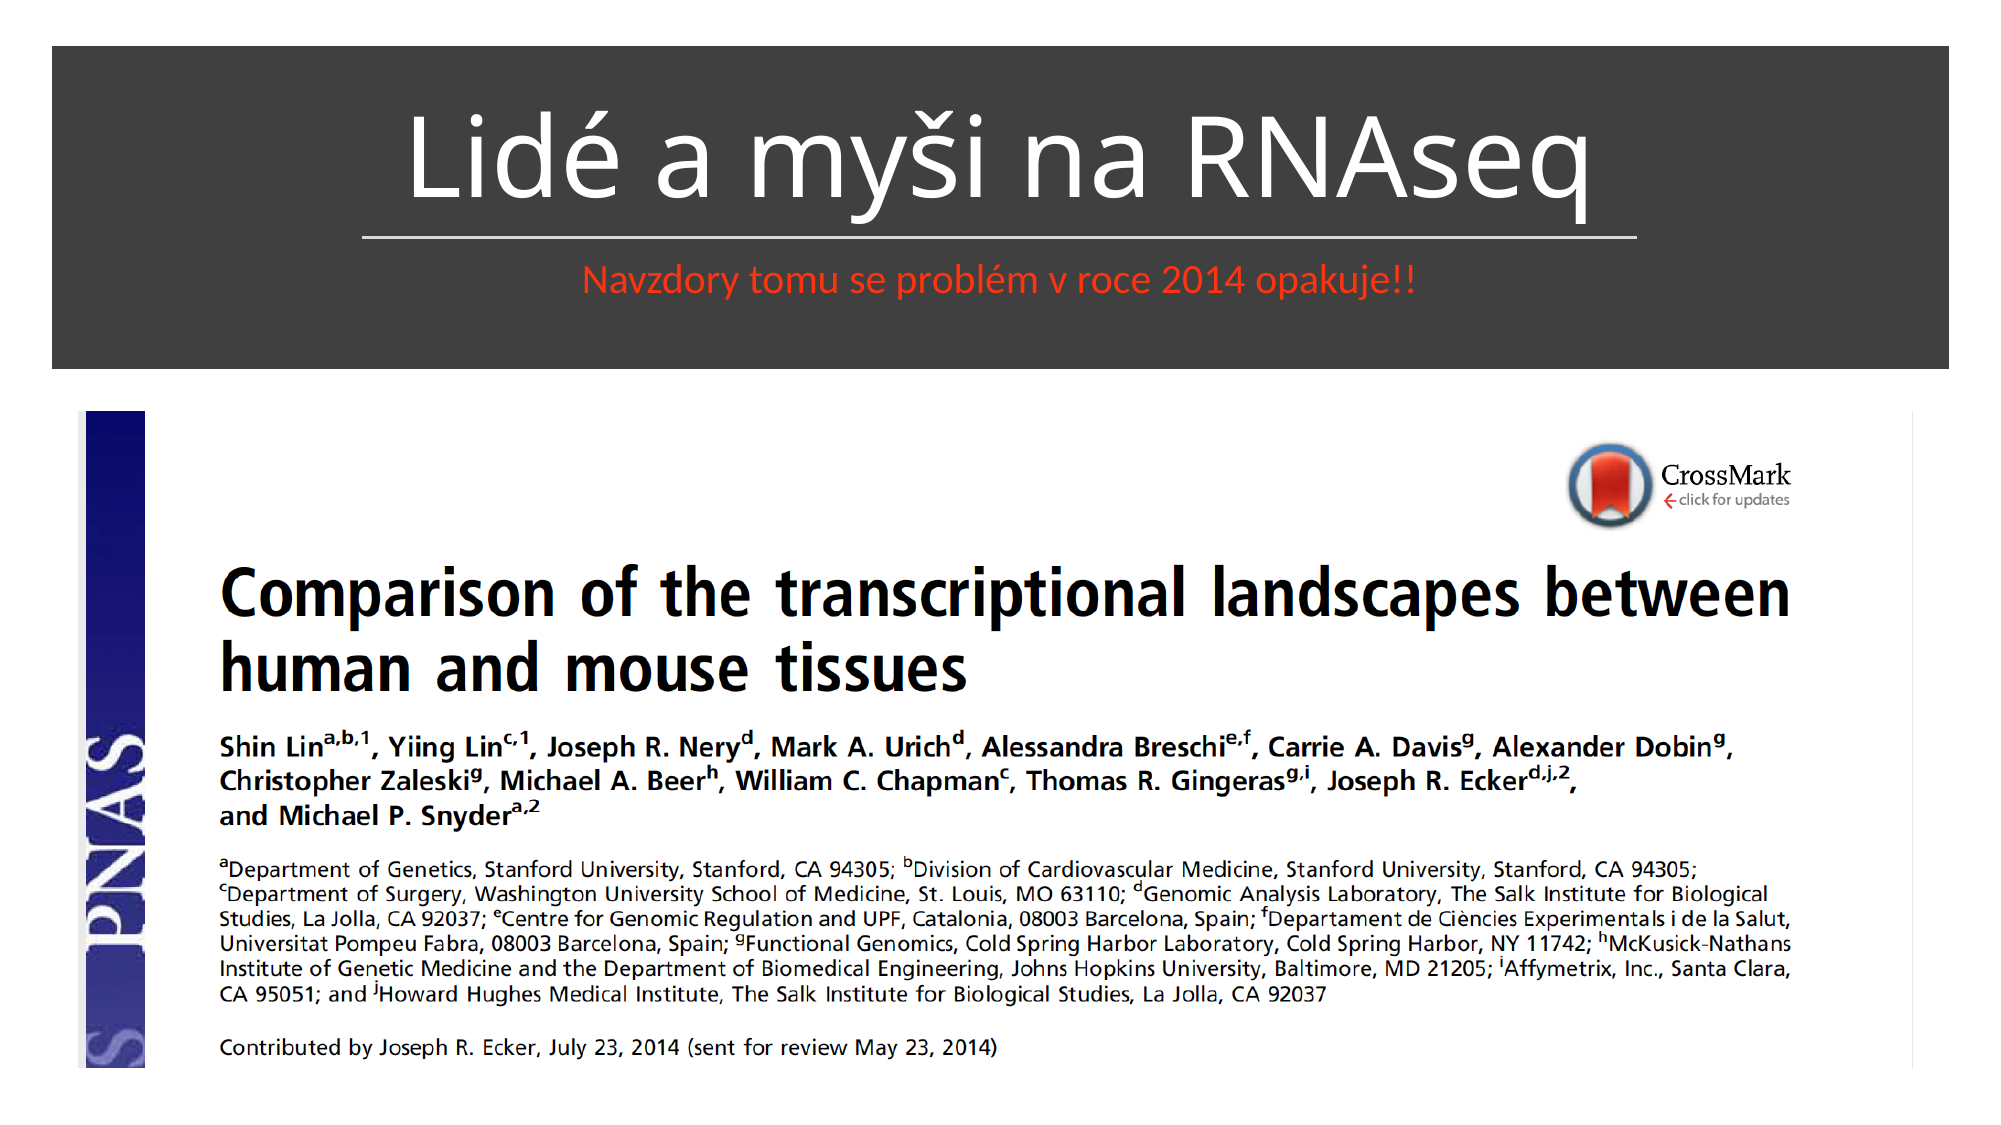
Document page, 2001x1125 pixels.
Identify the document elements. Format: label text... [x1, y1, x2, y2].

text_box Navzdory tomu se problém v roce 2014 opakuje!! [249, 250, 1750, 320]
picture [78, 411, 1913, 1068]
text_box [61, 55, 1939, 360]
title Lidé a myši na RNAseq [86, 76, 1914, 230]
